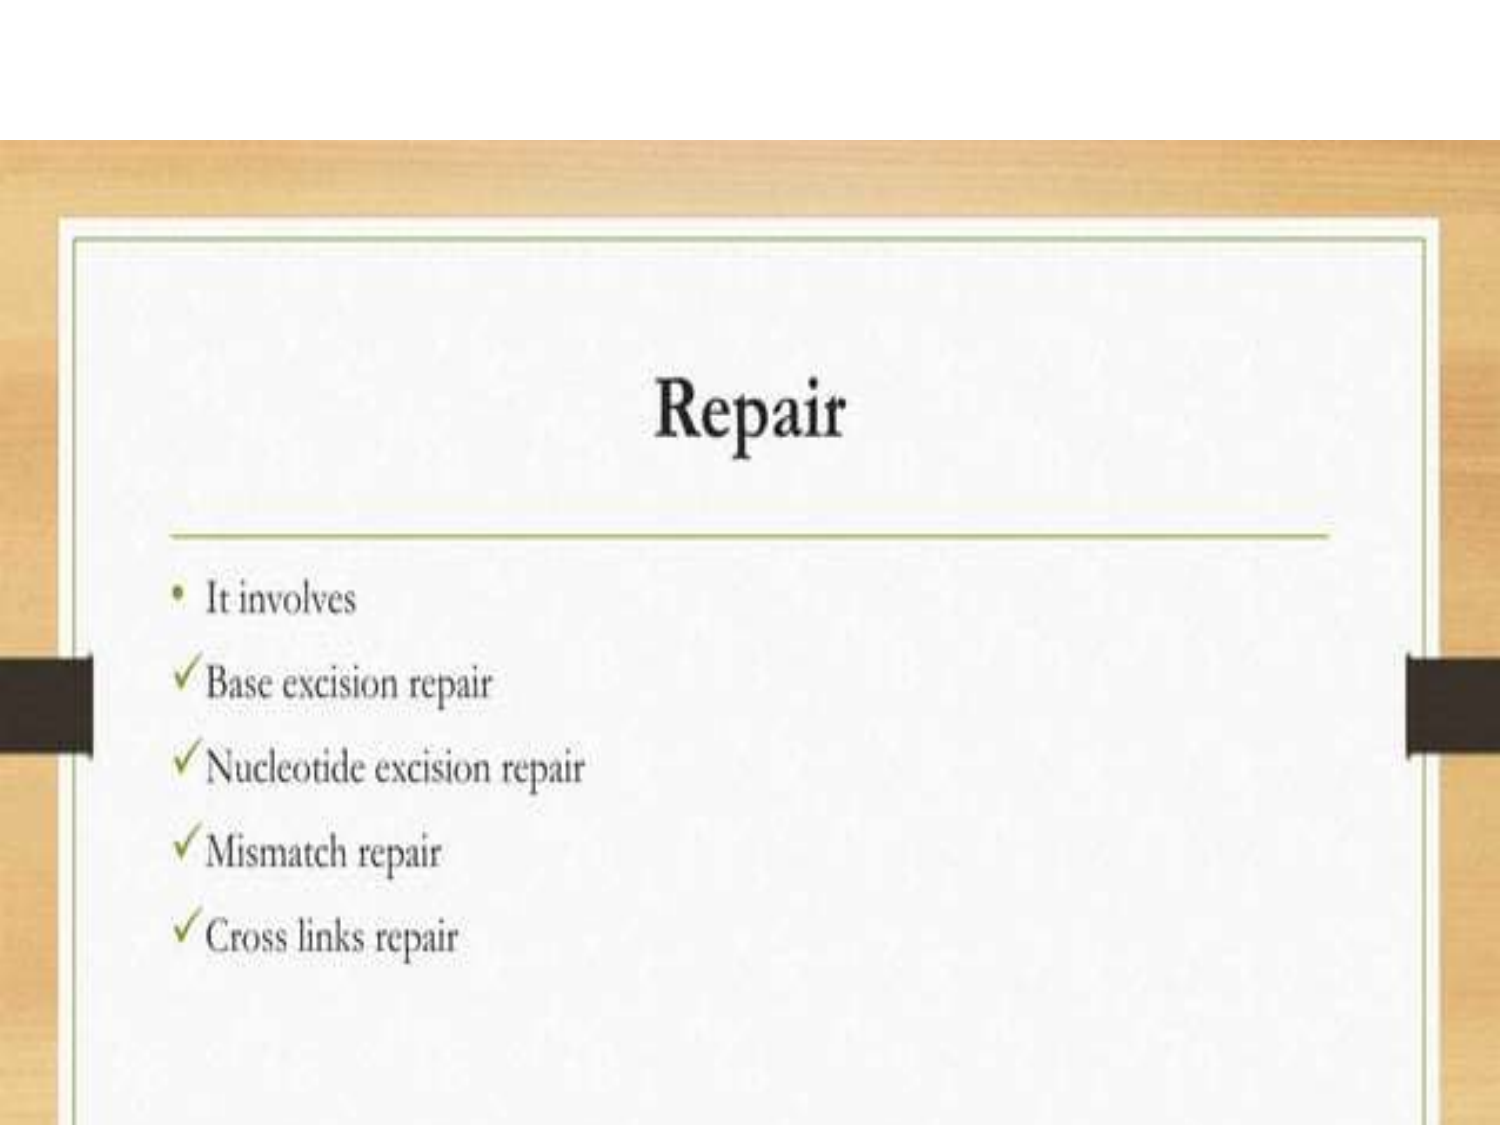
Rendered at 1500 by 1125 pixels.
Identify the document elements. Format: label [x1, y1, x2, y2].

picture [0, 139, 1500, 1125]
